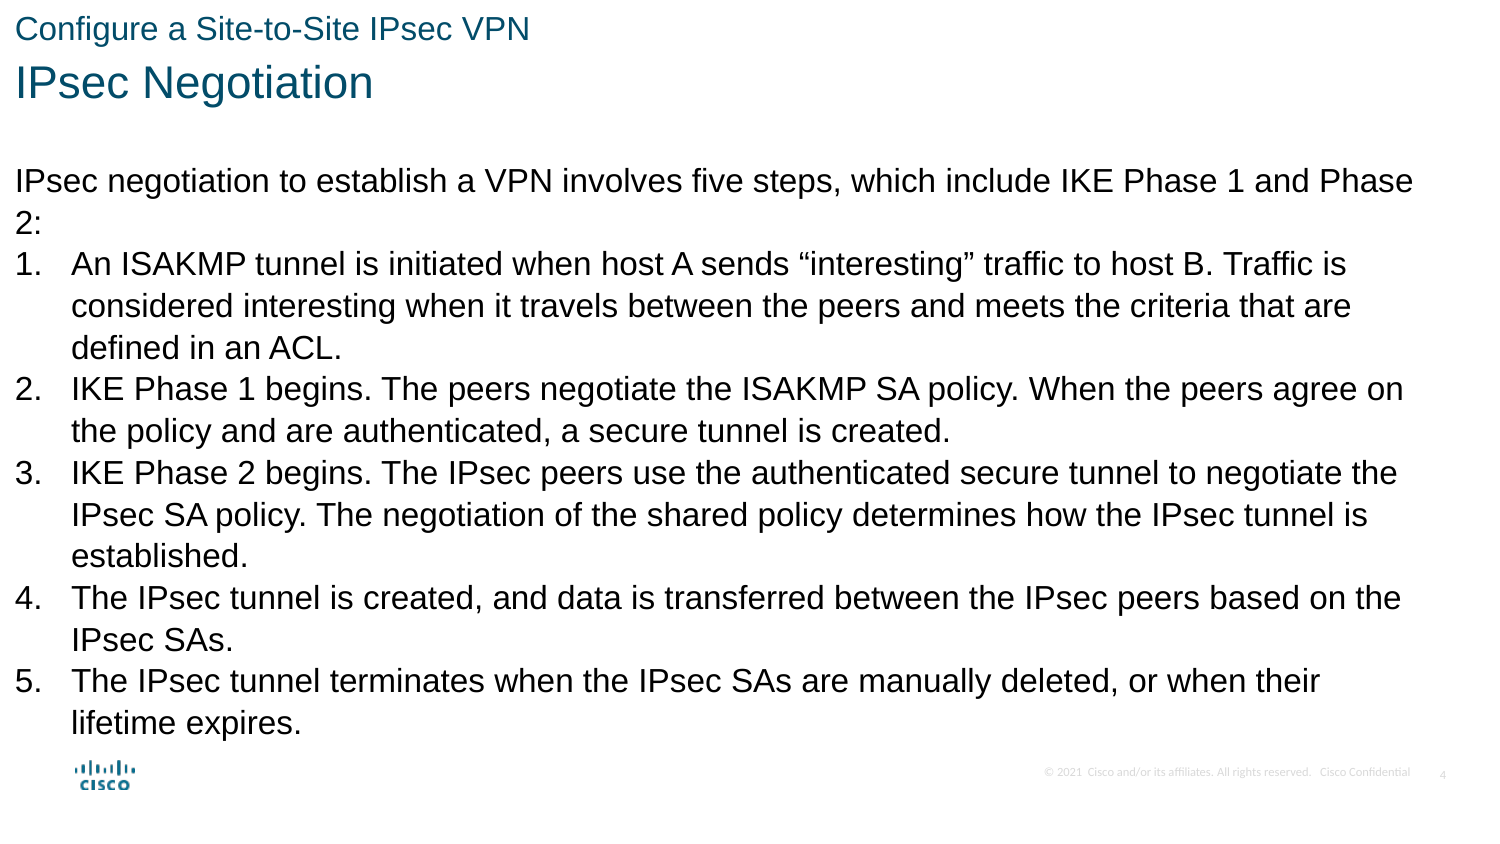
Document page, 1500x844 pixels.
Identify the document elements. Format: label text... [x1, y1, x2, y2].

slide_number 4 [1425, 759, 1500, 797]
text_box IPsec negotiation to establish a VPN involves five steps, which include IKE Phase 1 and Phase 2: An ISAKMP tunnel is initiated when host A sends “interesting” traffic to host B. Traffic is considered interesting when it travels between the peers and meets the criteria that are defined in an ACL. IKE Phase 1 begins. The peers negotiate the ISAKMP SA policy. When the peers agree on the policy and are authenticated, a secure tunnel is created. IKE Phase 2 begins. The IPsec peers use the authenticated secure tunnel to negotiate the IPsec SA policy. The negotiation of the shared policy determines how the IPsec tunnel is established. The IPsec tunnel is created, and data is transferred between the IPsec peers based on the IPsec SAs. The IPsec tunnel terminates when the IPsec SAs are manually deleted, or when their lifetime expires. [0, 149, 1446, 572]
list IPsec Negotiation [0, 45, 1500, 195]
list Configure a Site-to-Site IPsec VPN [0, 0, 1500, 45]
picture [75, 759, 135, 790]
